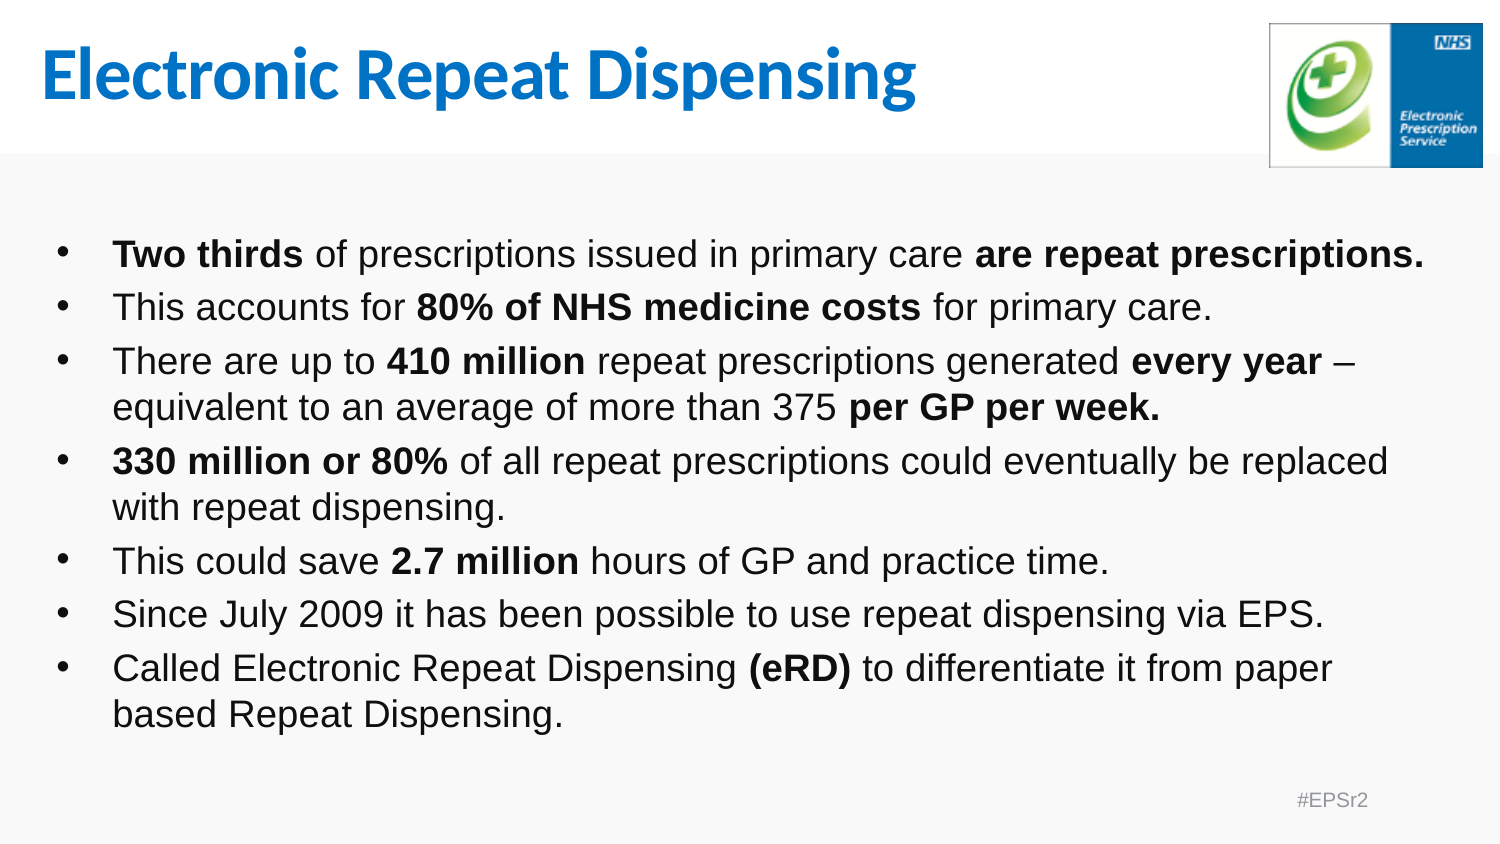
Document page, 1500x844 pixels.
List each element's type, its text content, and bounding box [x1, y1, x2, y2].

title Electronic Repeat Dispensing [41, 25, 1266, 115]
text_box Two thirds of prescriptions issued in primary care are repeat prescriptions. This accounts for 80% of NHS medicine costs for primary care. There are up to 410 million repeat prescriptions generated every year – equivalent to an average of more than 375 per GP per week. 330 million or 80% of all repeat prescriptions could eventually be replaced with repeat dispensing. This could save 2.7 million hours of GP and practice time. Since July 2009 it has been possible to use repeat dispensing via EPS. Called Electronic Repeat Dispensing (eRD) to differentiate it from paper based Repeat Dispensing. [41, 167, 1447, 785]
slide_number #EPSr2 [1033, 785, 1384, 822]
picture [1269, 23, 1483, 168]
